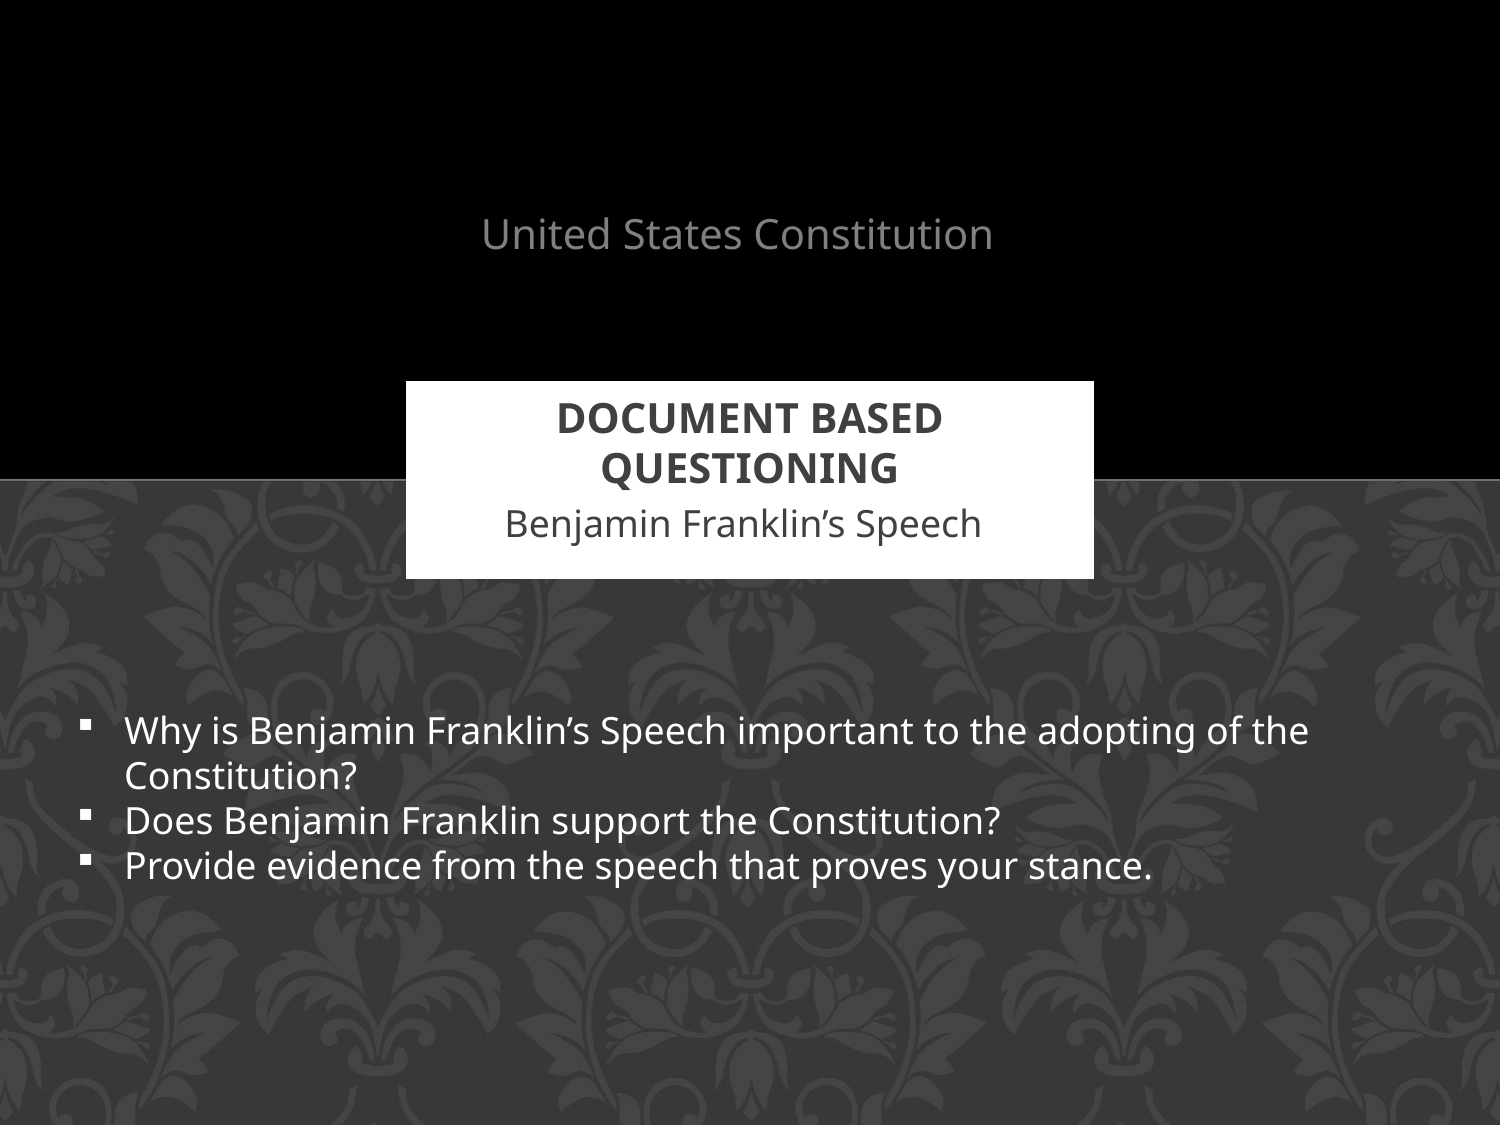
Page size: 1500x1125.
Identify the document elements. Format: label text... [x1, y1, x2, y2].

text_box Why is Benjamin Franklin’s Speech important to the adopting of the Constitution? Does Benjamin Franklin support the Constitution? Provide evidence from the speech that proves your stance. [62, 699, 1425, 895]
subtitle Benjamin Franklin’s Speech [414, 500, 1073, 571]
title Document Based Questioning [415, 387, 1085, 498]
text_box United States Constitution [262, 200, 1213, 265]
